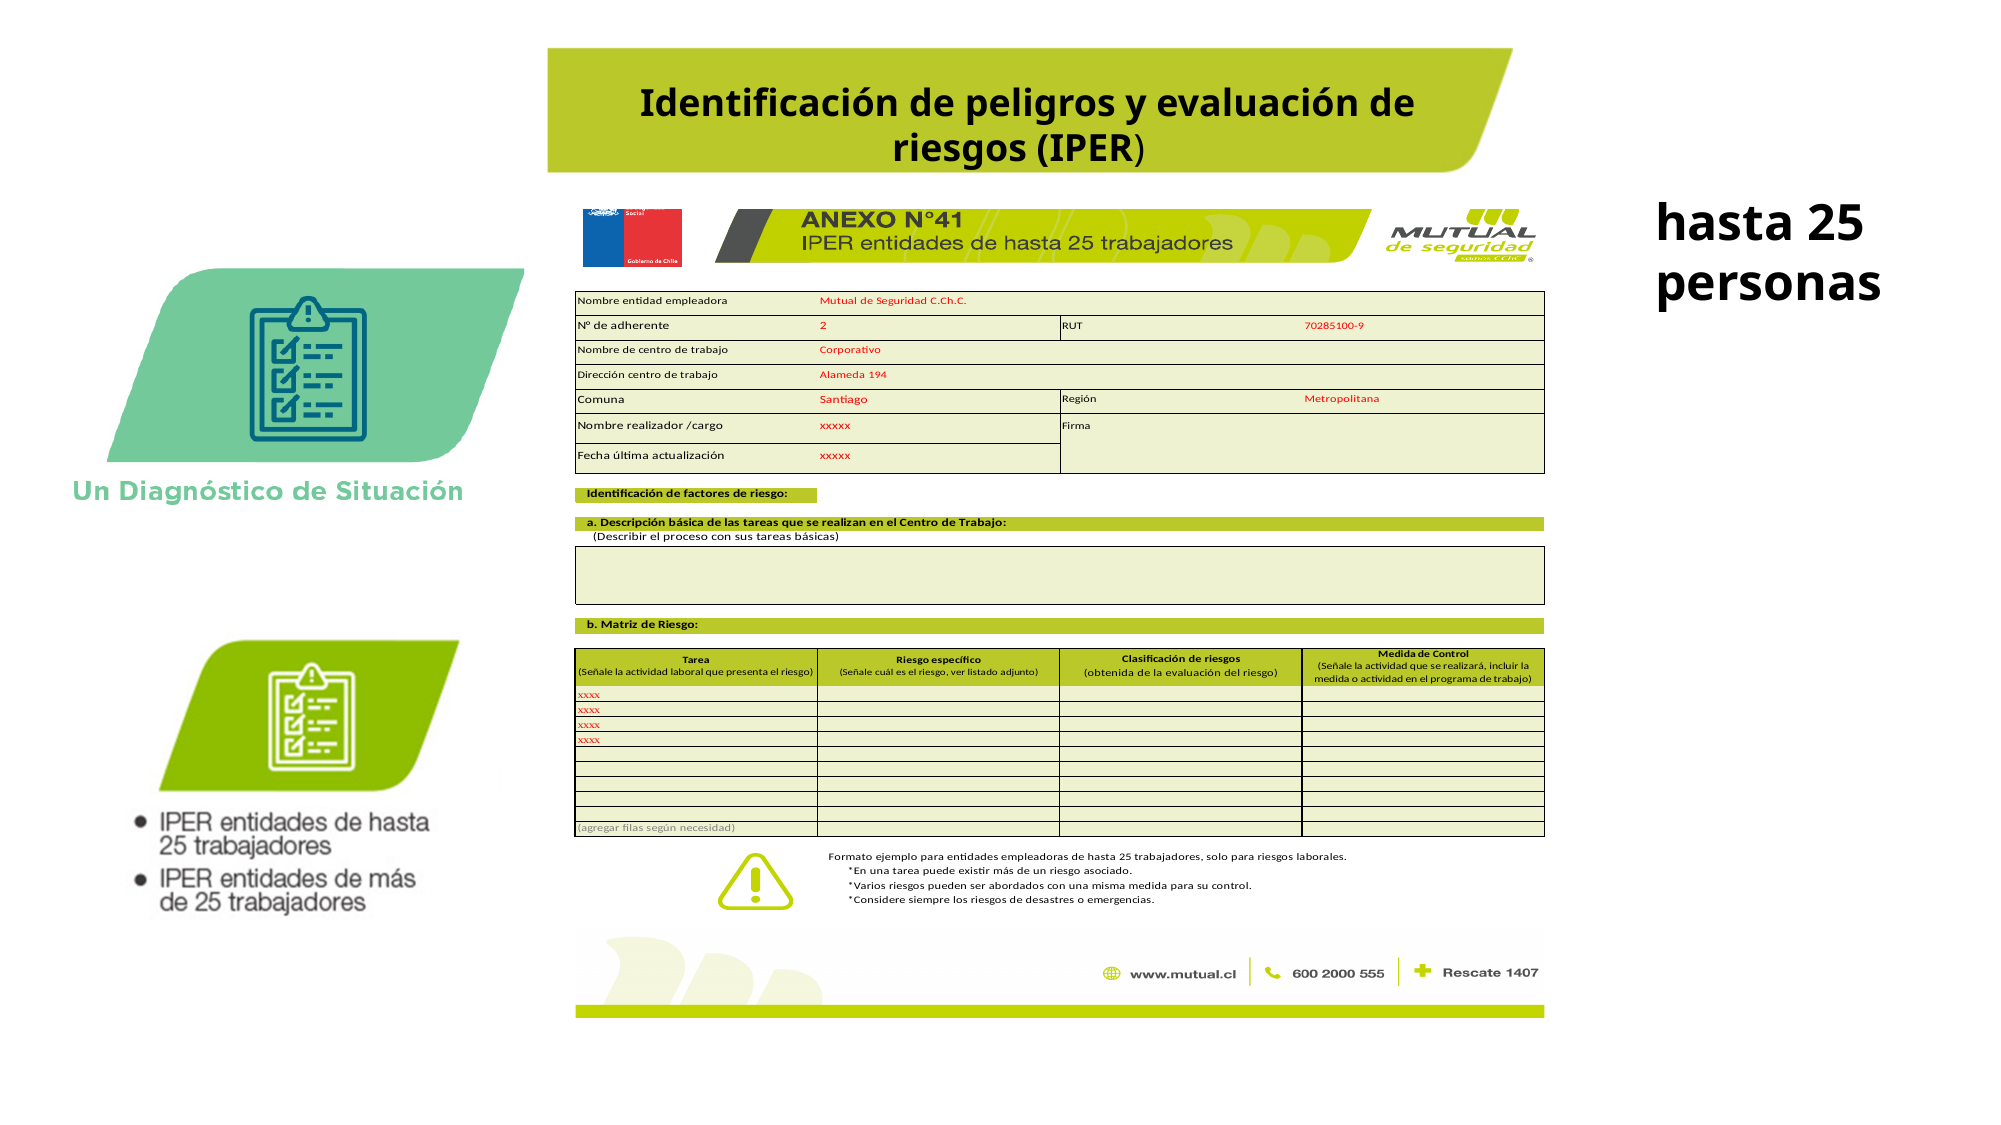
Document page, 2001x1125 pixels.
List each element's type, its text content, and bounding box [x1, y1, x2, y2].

text_box hasta 25 personas [1640, 183, 1982, 318]
picture [28, 268, 525, 506]
picture [547, 34, 1566, 1036]
picture [126, 619, 501, 938]
